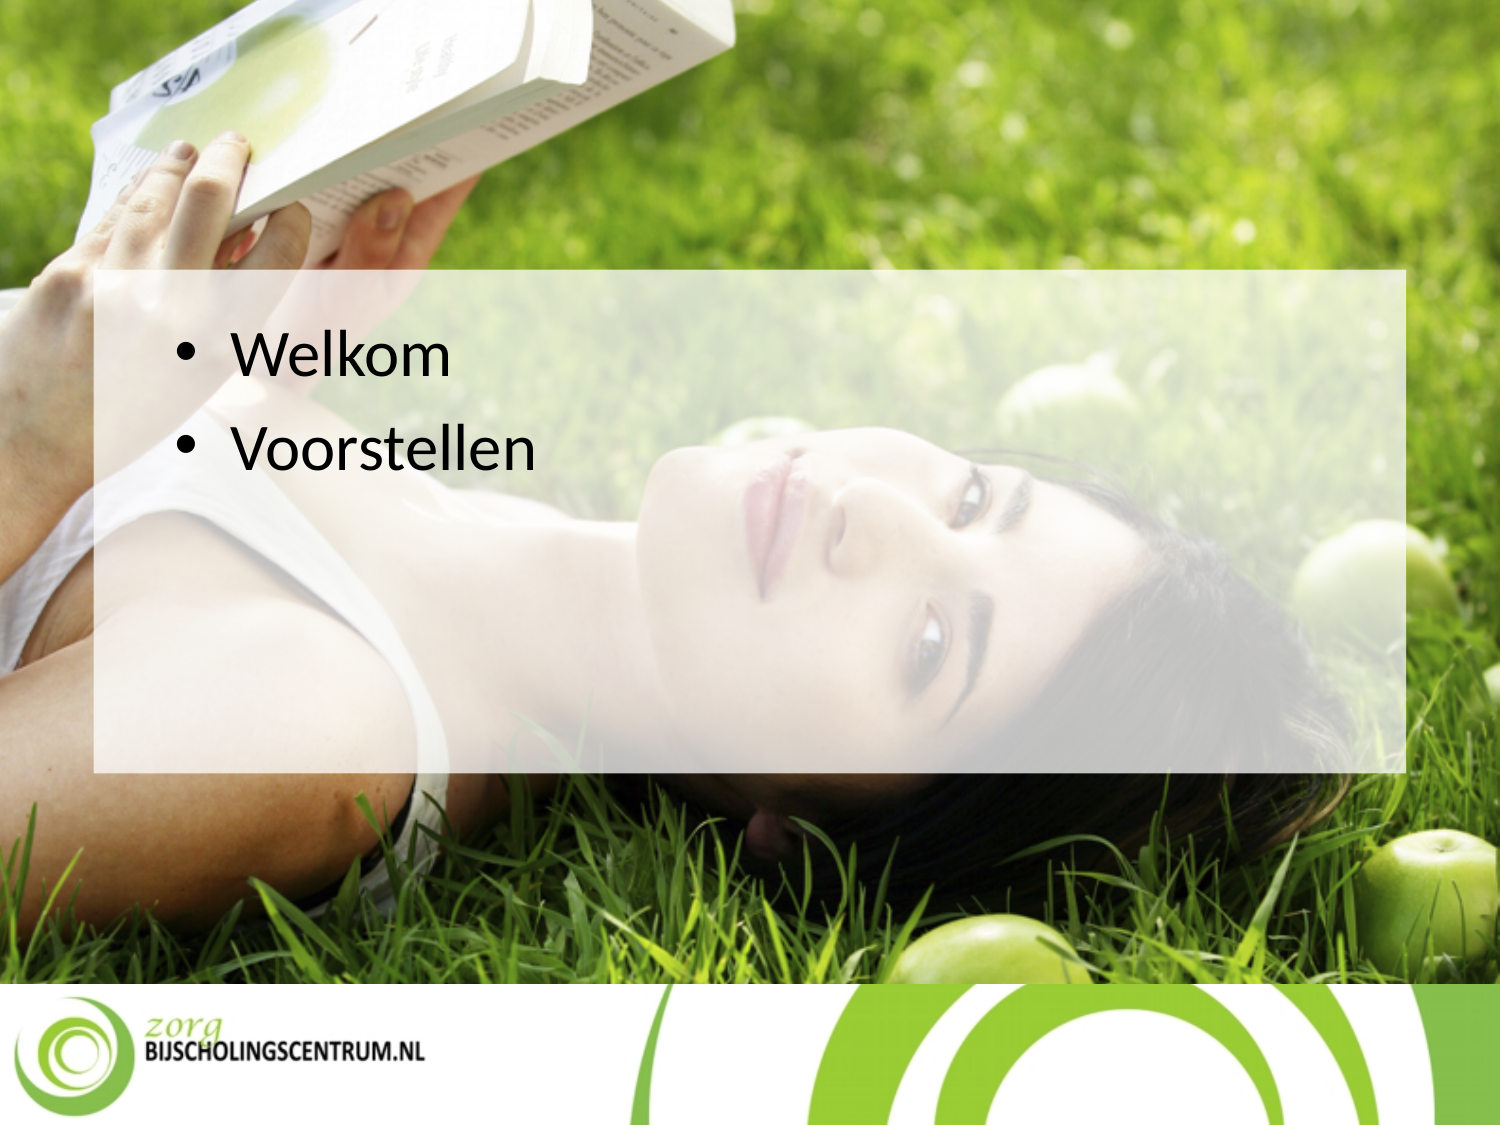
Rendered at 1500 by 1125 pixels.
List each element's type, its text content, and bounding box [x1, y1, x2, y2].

list Welkom Voorstellen [159, 302, 1276, 619]
picture [0, 0, 1500, 1125]
